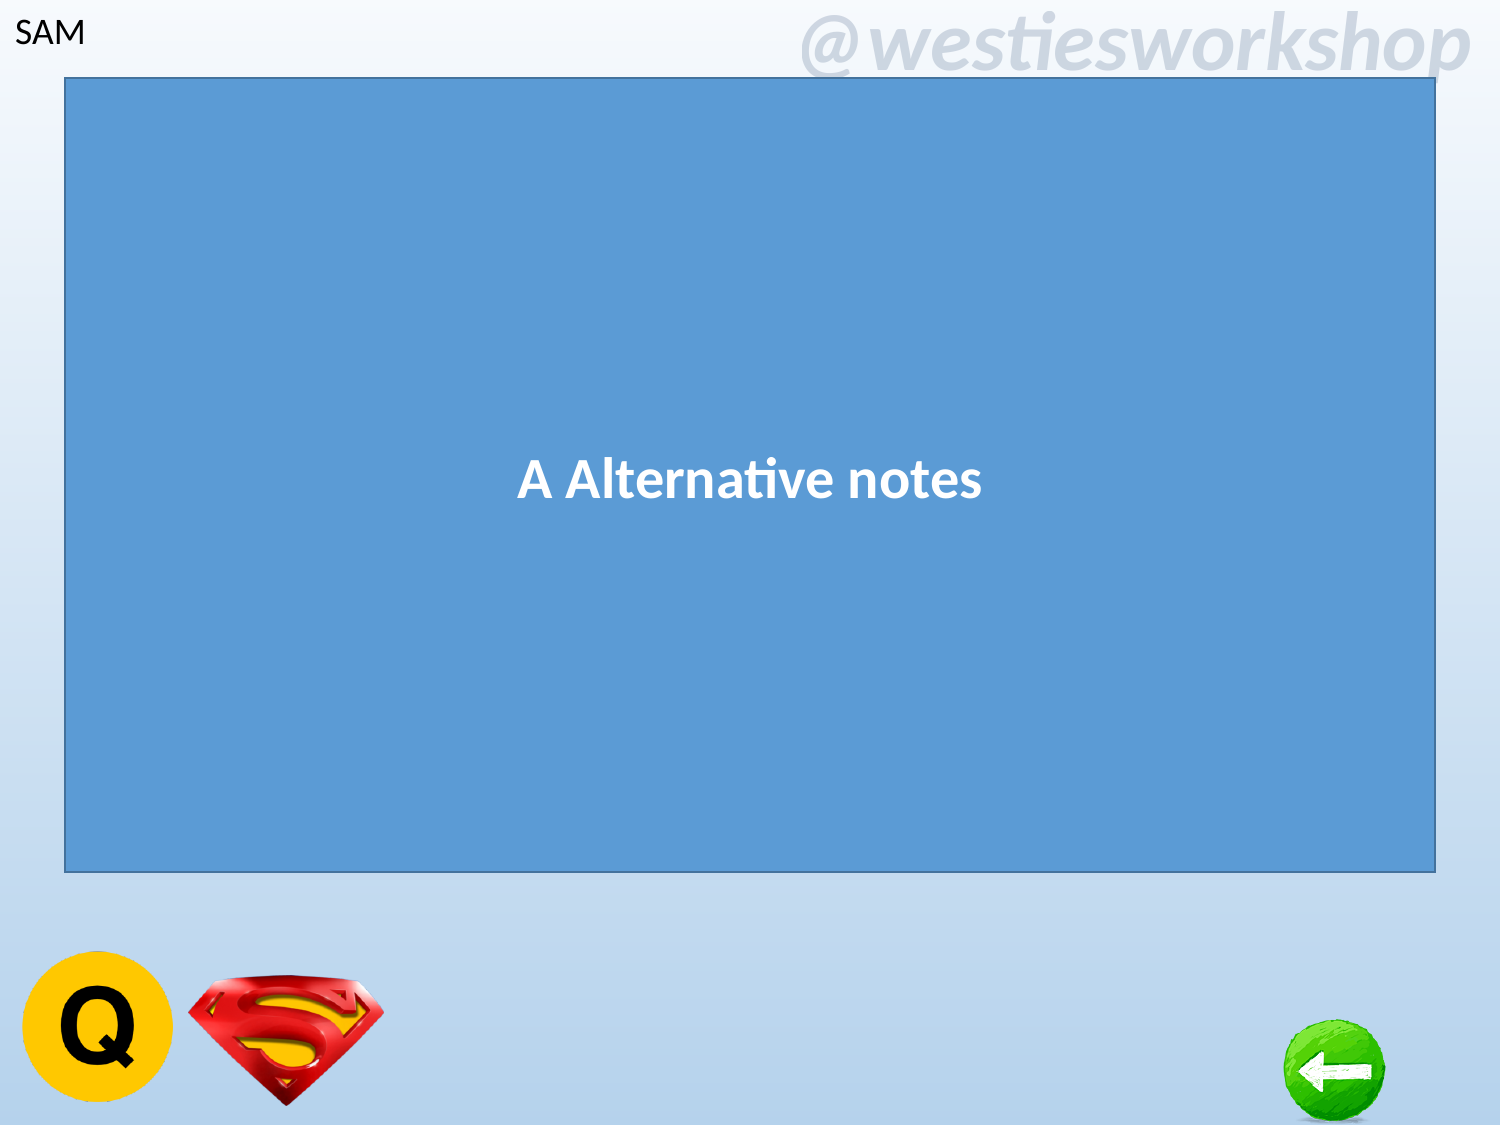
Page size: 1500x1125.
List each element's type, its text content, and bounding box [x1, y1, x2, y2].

text_box SAM [0, 0, 101, 60]
picture [64, 78, 1436, 872]
picture [1281, 1019, 1387, 1125]
picture [0, 928, 384, 1125]
